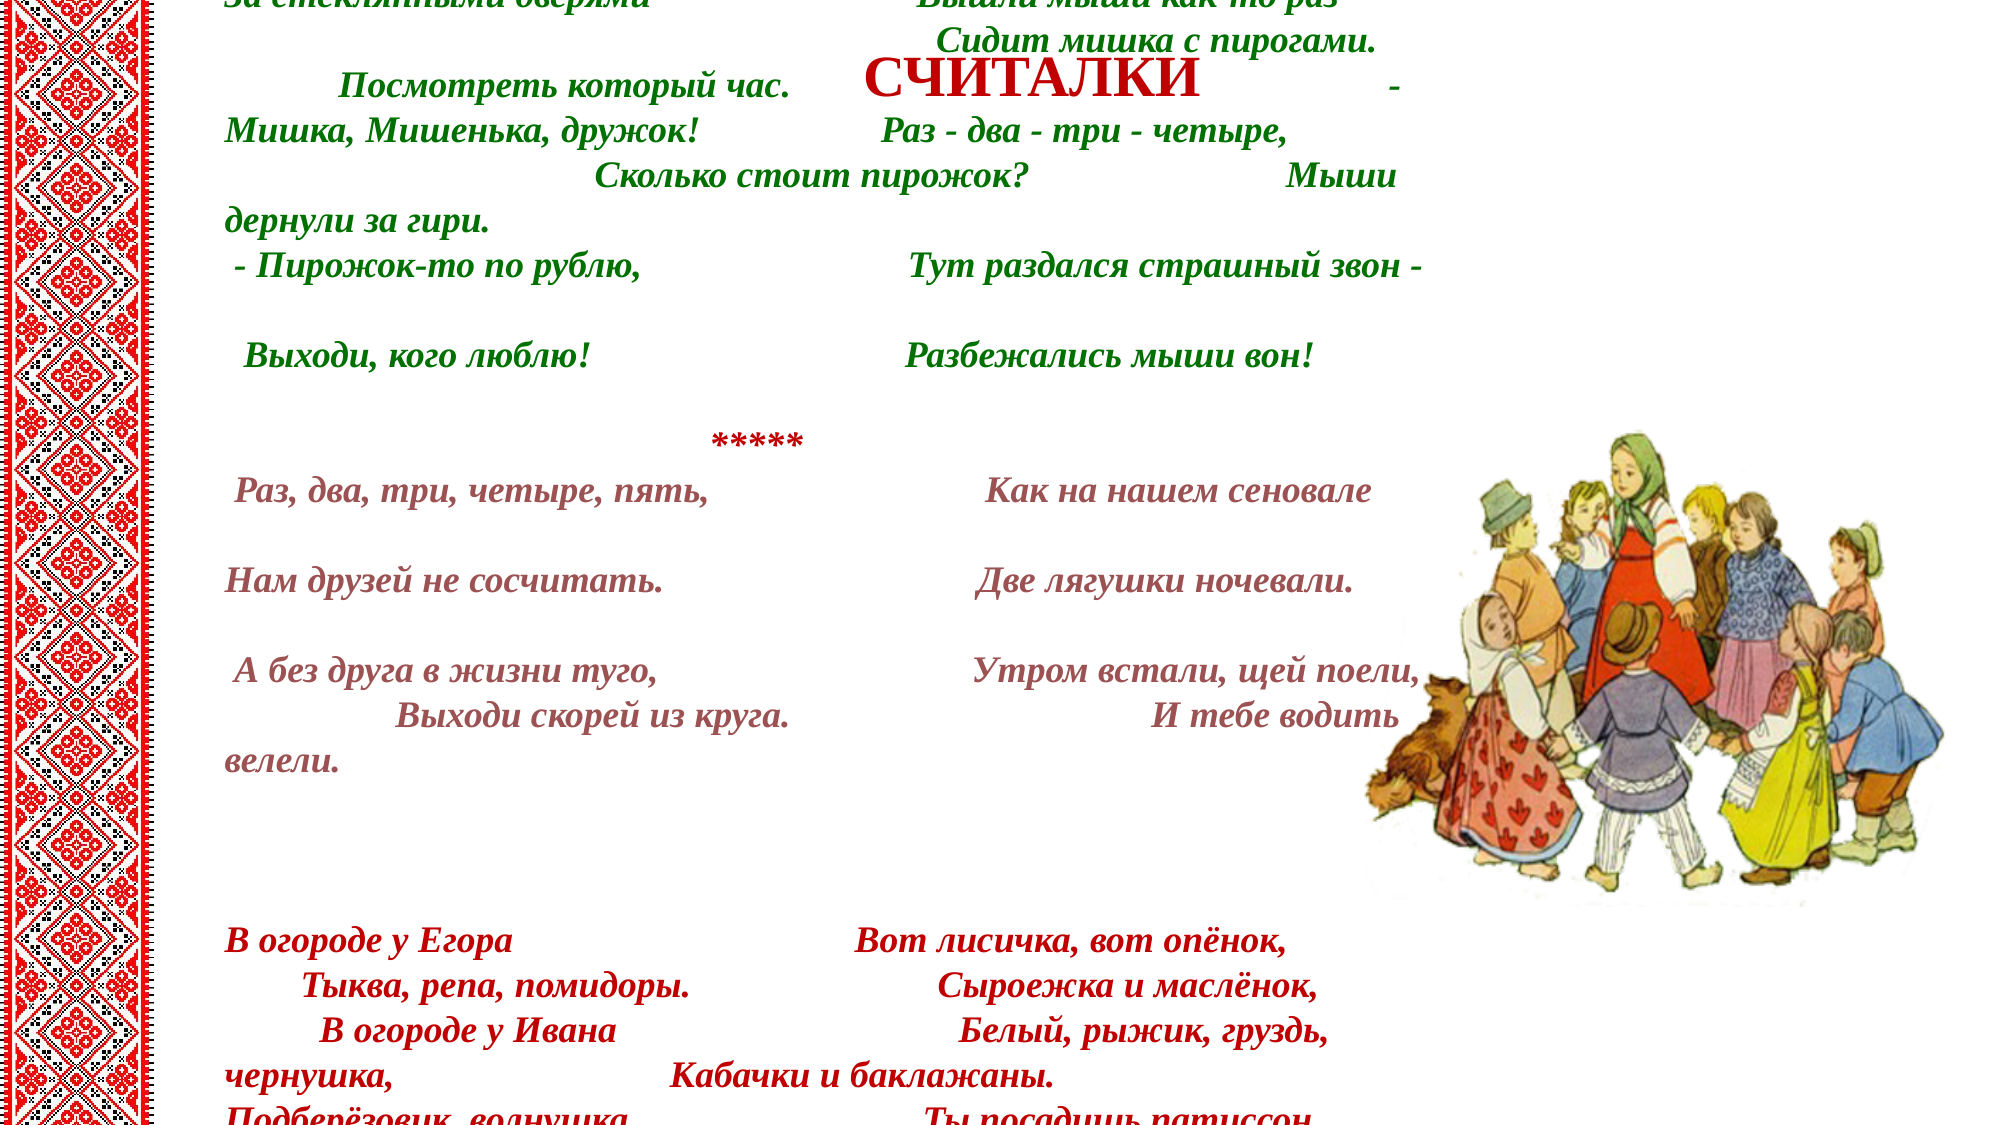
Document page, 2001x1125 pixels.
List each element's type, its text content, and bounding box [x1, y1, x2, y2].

picture [0, 0, 154, 1125]
text_box СЧИТАЛКИ [848, 31, 1216, 116]
text_box За стеклянными дверями Вышли мыши как-то раз Сидит мишка с пирогами. Посмотреть который час. - Мишка, Мишенька, дружок! Раз - два - три - четыре, Сколько стоит пирожок? Мыши дернули за гири. - Пирожок-то по рублю, Тут раздался страшный звон - Выходи, кого люблю! Разбежались мыши вон! ***** Раз, два, три, четыре, пять, Как на нашем сеновале Нам друзей не сосчитать. Две лягушки ночевали. А без друга в жизни туго, Утром встали, щей поели, Выходи скорей из круга. И тебе водить велели. В огороде у Егора Вот лисичка, вот опёнок, Тыква, репа, помидоры. Сыроежка и маслёнок, В огороде у Ивана Белый, рыжик, груздь, чернушка, Кабачки и баклажаны. Подберёзовик, волнушка. Ты посадишь патиссон, Поищи-ка шампиньон, Выходи из круга вон! Выходи из круга вон! [209, 0, 1520, 1125]
picture [1363, 419, 1946, 907]
